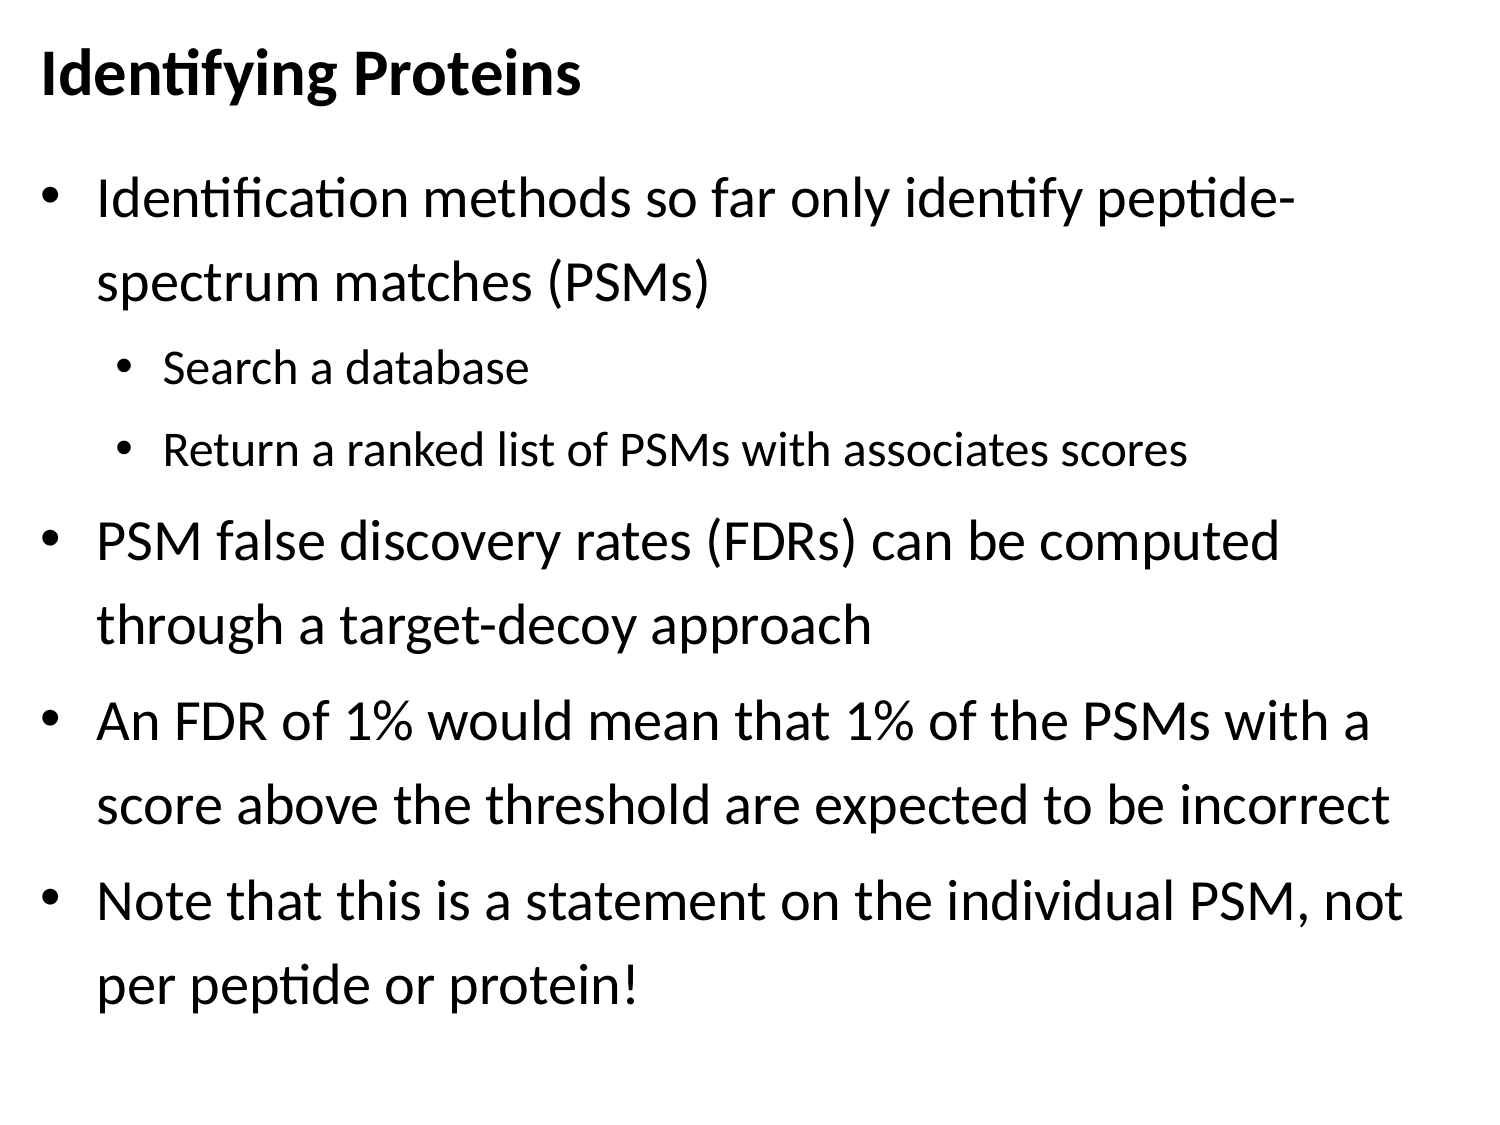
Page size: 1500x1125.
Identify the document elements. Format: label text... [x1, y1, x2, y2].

title Identifying Proteins [25, 11, 1125, 125]
list Identification methods so far only identify peptide-spectrum matches (PSMs) Search a database Return a ranked list of PSMs with associates scores PSM false discovery rates (FDRs) can be computed through a target-decoy approach An FDR of 1% would mean that 1% of the PSMs with a score above the threshold are expected to be incorrect Note that this is a statement on the individual PSM, not per peptide or protein! [25, 137, 1475, 1025]
